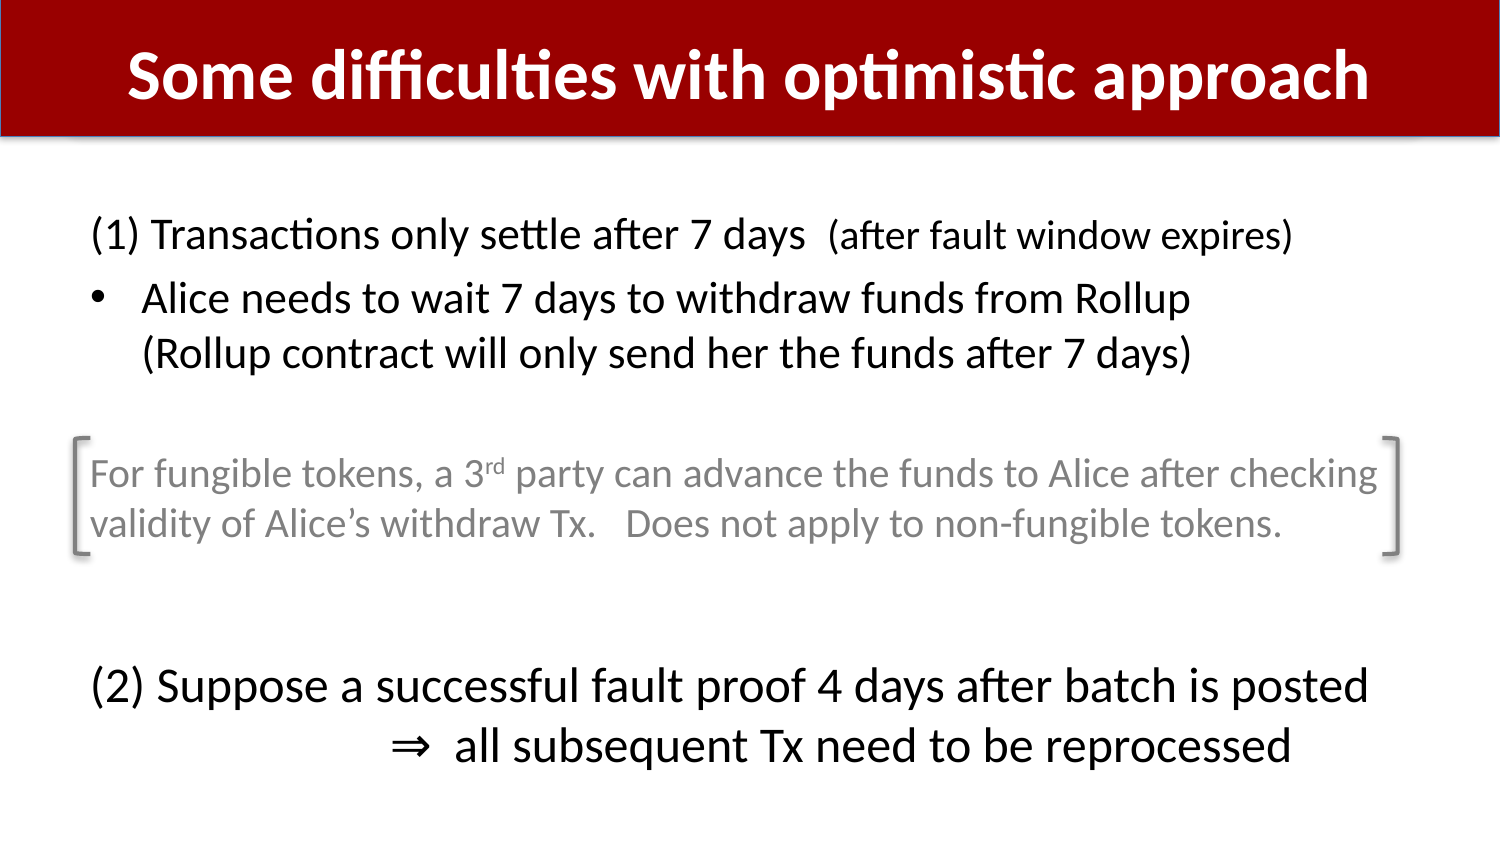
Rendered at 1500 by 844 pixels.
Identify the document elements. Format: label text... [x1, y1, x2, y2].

text_box (2) Suppose a successful fault proof 4 days after batch is posted ⇒ all subsequent Tx need to be reprocessed [74, 645, 1476, 780]
title Some difficulties with optimistic approach [75, 20, 1425, 123]
list (1) Transactions only settle after 7 days (after fault window expires) Alice needs to wait 7 days to withdraw funds from Rollup (Rollup contract will only send her the funds after 7 days) [74, 196, 1476, 423]
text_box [74, 437, 1457, 555]
